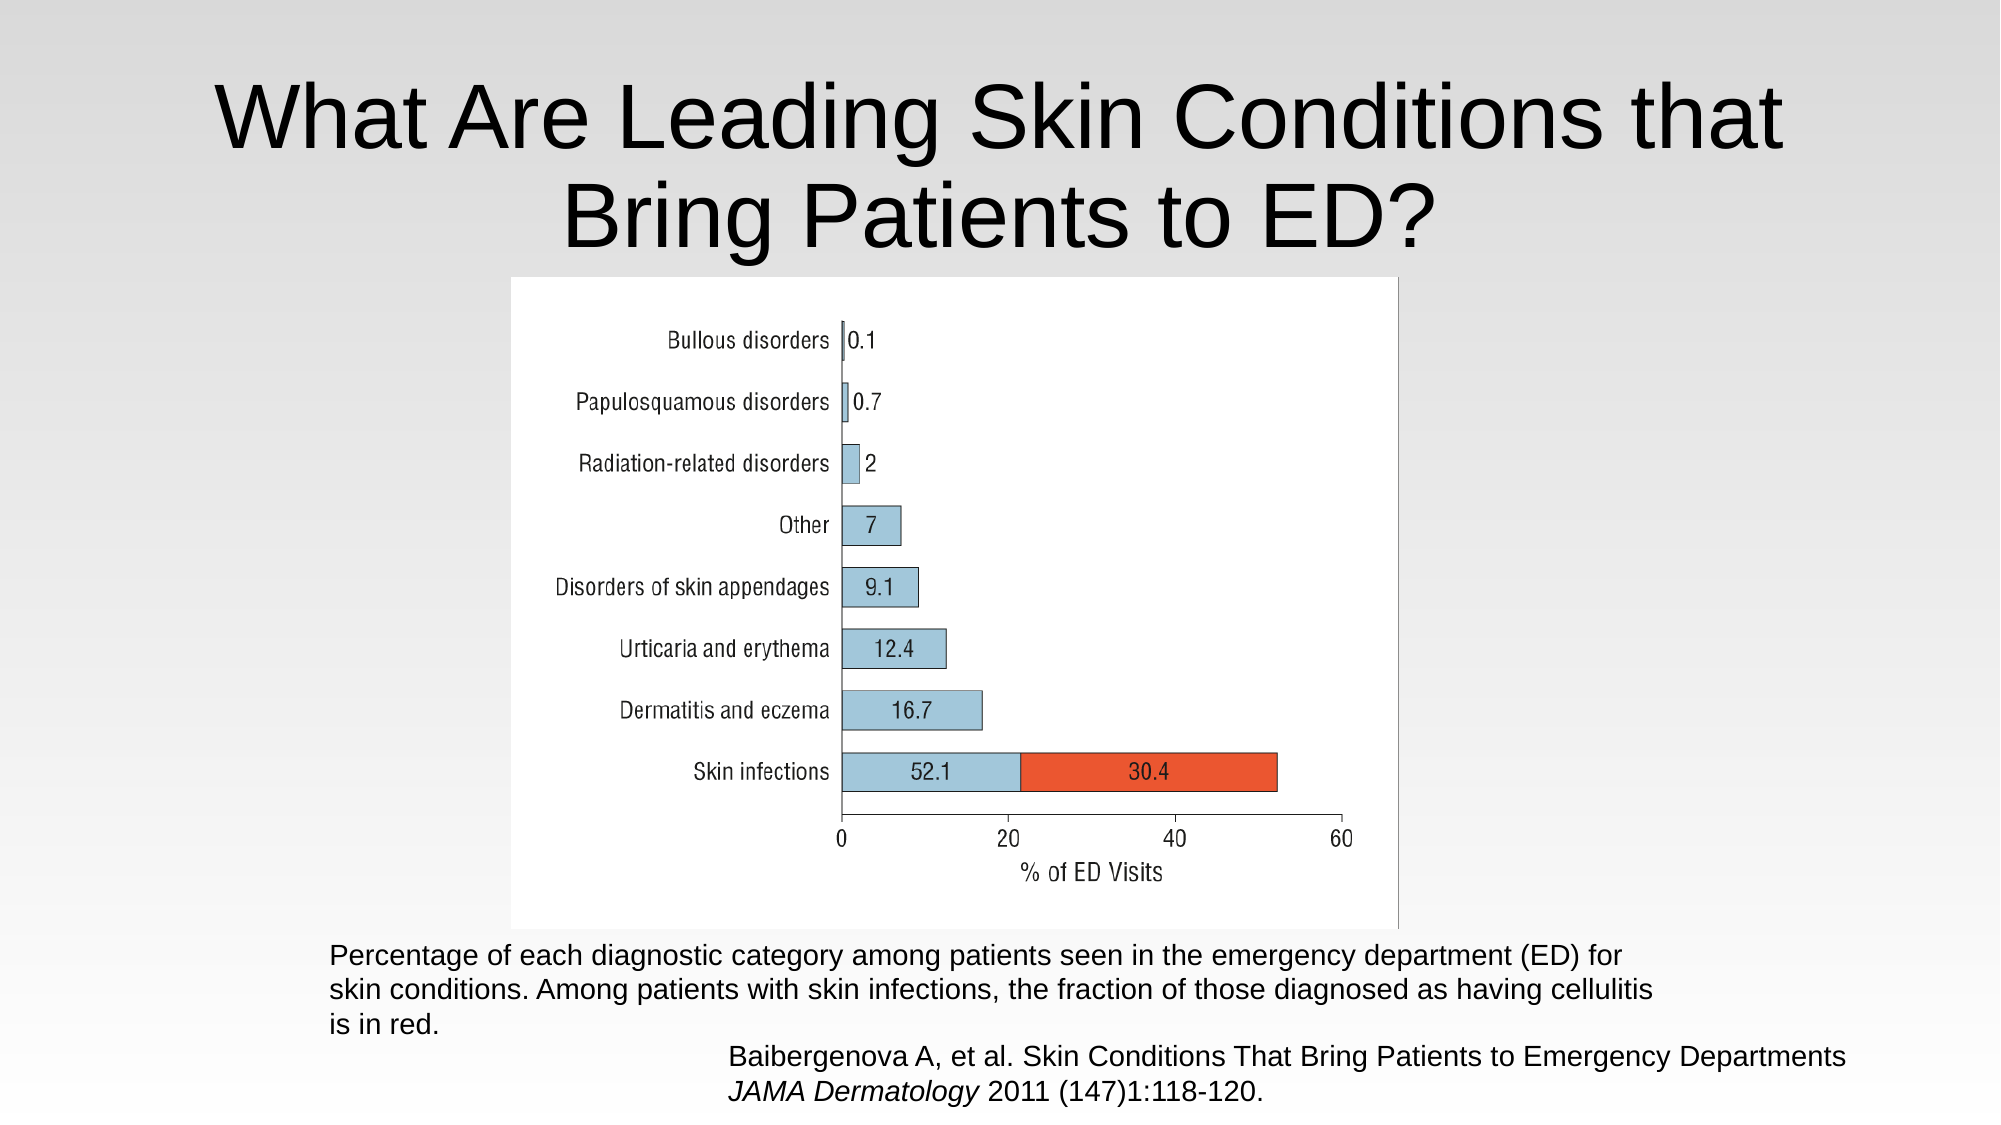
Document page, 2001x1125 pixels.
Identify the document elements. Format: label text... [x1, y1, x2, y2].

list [511, 277, 1399, 929]
text_box Baibergenova A, et al. Skin Conditions That Bring Patients to Emergency Departments JAMA Dermatology 2011 (147)1:118-120. [713, 1029, 1864, 1115]
title What Are Leading Skin Conditions that Bring Patients to ED? [137, 59, 1863, 278]
text_box Percentage of each diagnostic category among patients seen in the emergency department (ED) for skin conditions. Among patients with skin infections, the fraction of those diagnosed as having cellulitis is in red. [314, 928, 1686, 1048]
